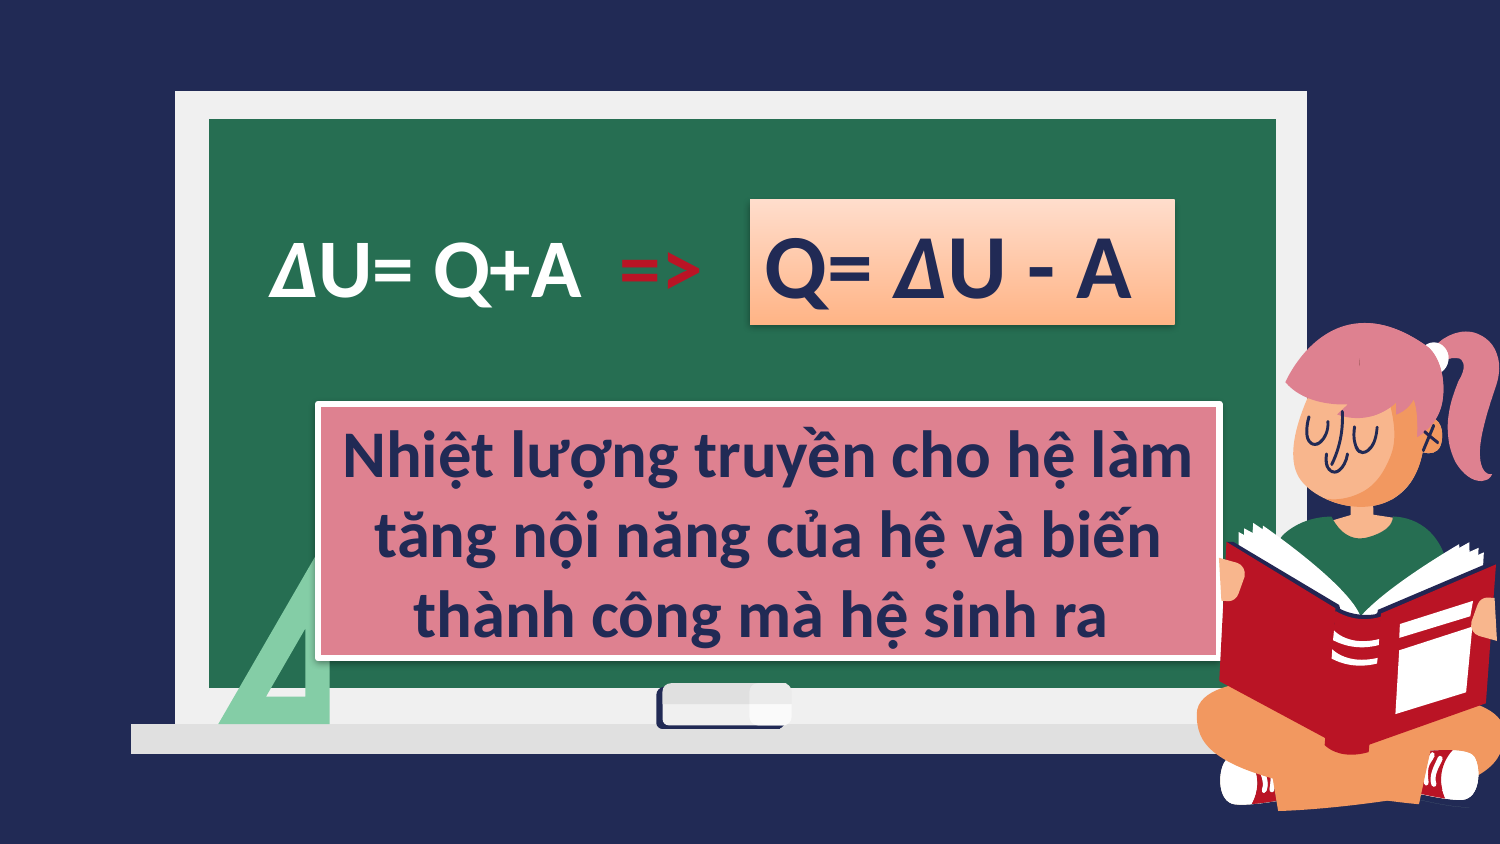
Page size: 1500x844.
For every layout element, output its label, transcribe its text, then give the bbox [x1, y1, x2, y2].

text_box Nhiệt lượng truyền cho hệ làm tăng nội năng của hệ và biến thành công mà hệ sinh ra [315, 401, 1191, 661]
text_box Q= ∆U - A [750, 199, 1175, 325]
title ∆U= Q+A => [255, 180, 769, 330]
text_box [1196, 322, 1500, 812]
